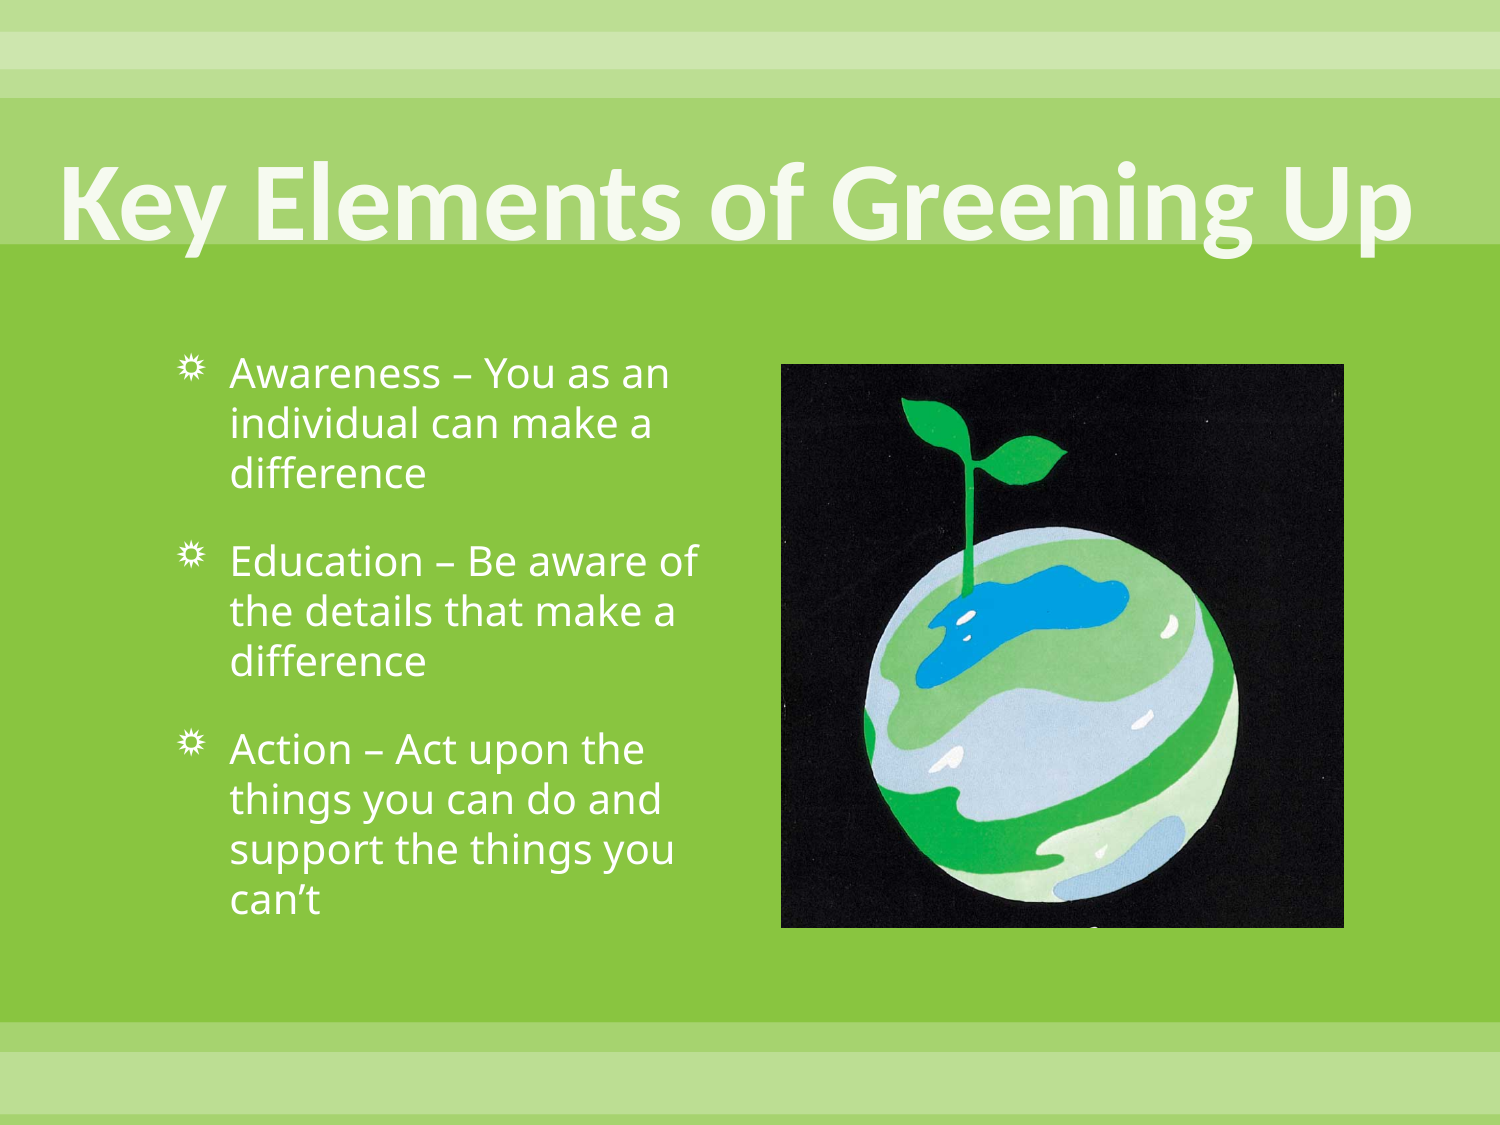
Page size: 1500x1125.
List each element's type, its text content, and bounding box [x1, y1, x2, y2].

picture [0, 0, 1500, 1125]
list Awareness – You as an individual can make a difference Education – Be aware of the details that make a difference Action – Act upon the things you can do and support the things you can’t [158, 339, 721, 953]
title Key Elements of Greening Up [37, 30, 1438, 271]
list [779, 363, 1346, 929]
